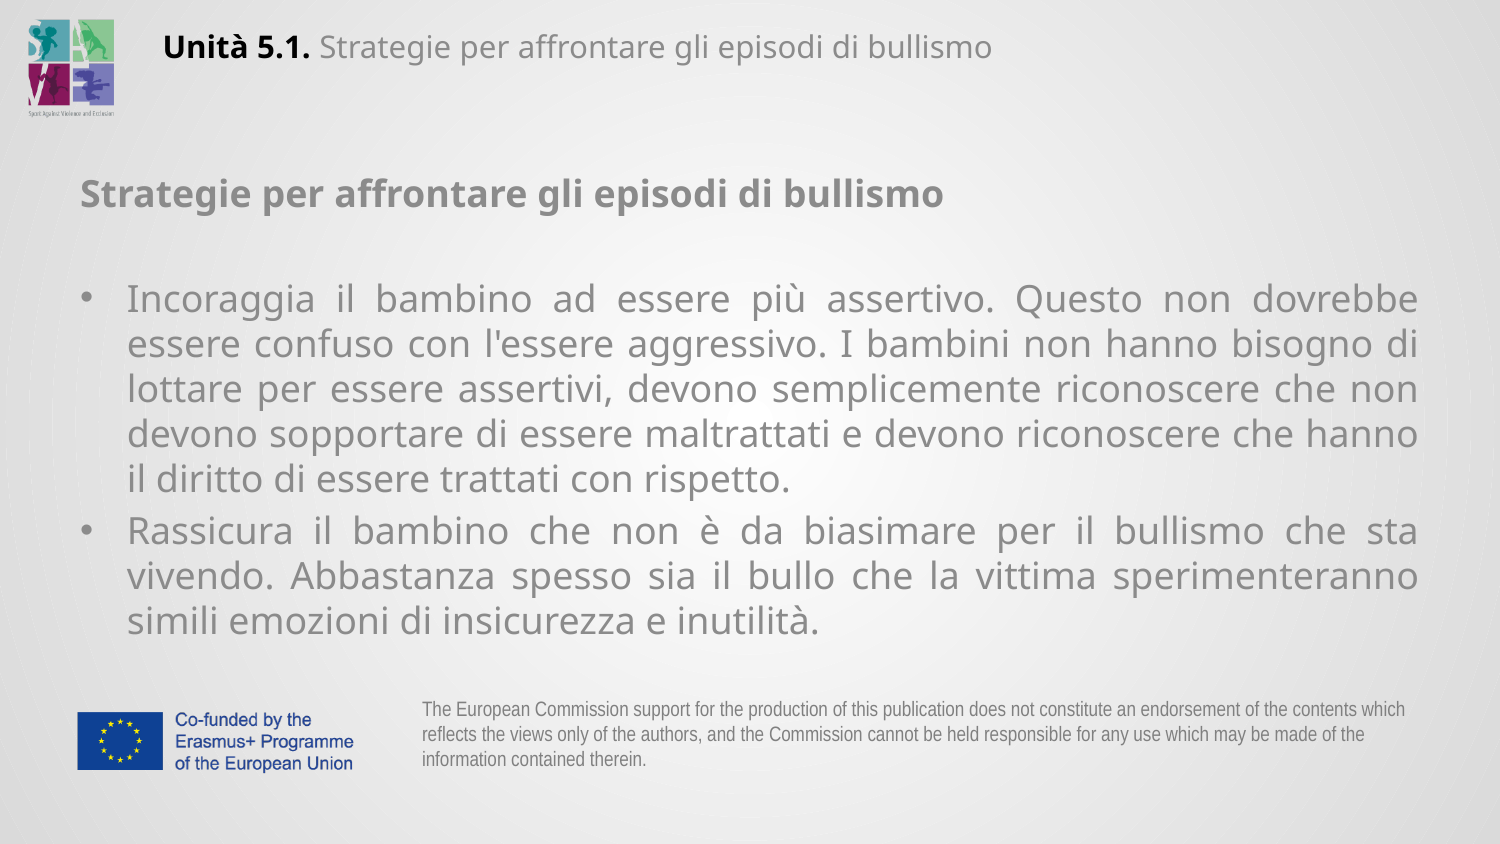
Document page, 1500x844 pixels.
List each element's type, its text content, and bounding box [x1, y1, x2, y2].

picture [61, 695, 375, 786]
subtitle Unità 5.1. Strategie per affrontare gli episodi di bullismo [147, 20, 1245, 144]
picture [0, 0, 142, 142]
text_box The European Commission support for the production of this publication does not constitute an endorsement of the contents which reflects the views only of the authors, and the Commission cannot be held responsi­ble for any use which may be made of the information contained therein. [407, 688, 1447, 778]
text_box Strategie per affrontare gli episodi di bullismo Incoraggia il bambino ad essere più assertivo. Questo non dovrebbe essere confuso con l'essere aggressivo. I bambini non hanno bisogno di lottare per essere assertivi, devono semplicemente riconoscere che non devono sopportare di essere maltrattati e devono riconoscere che hanno il diritto di essere trattati con rispetto. Rassicura il bambino che non è da biasimare per il bullismo che sta vivendo. Abbastanza spesso sia il bullo che la vittima sperimenteranno simili emozioni di insicurezza e inutilità. [64, 161, 1436, 682]
